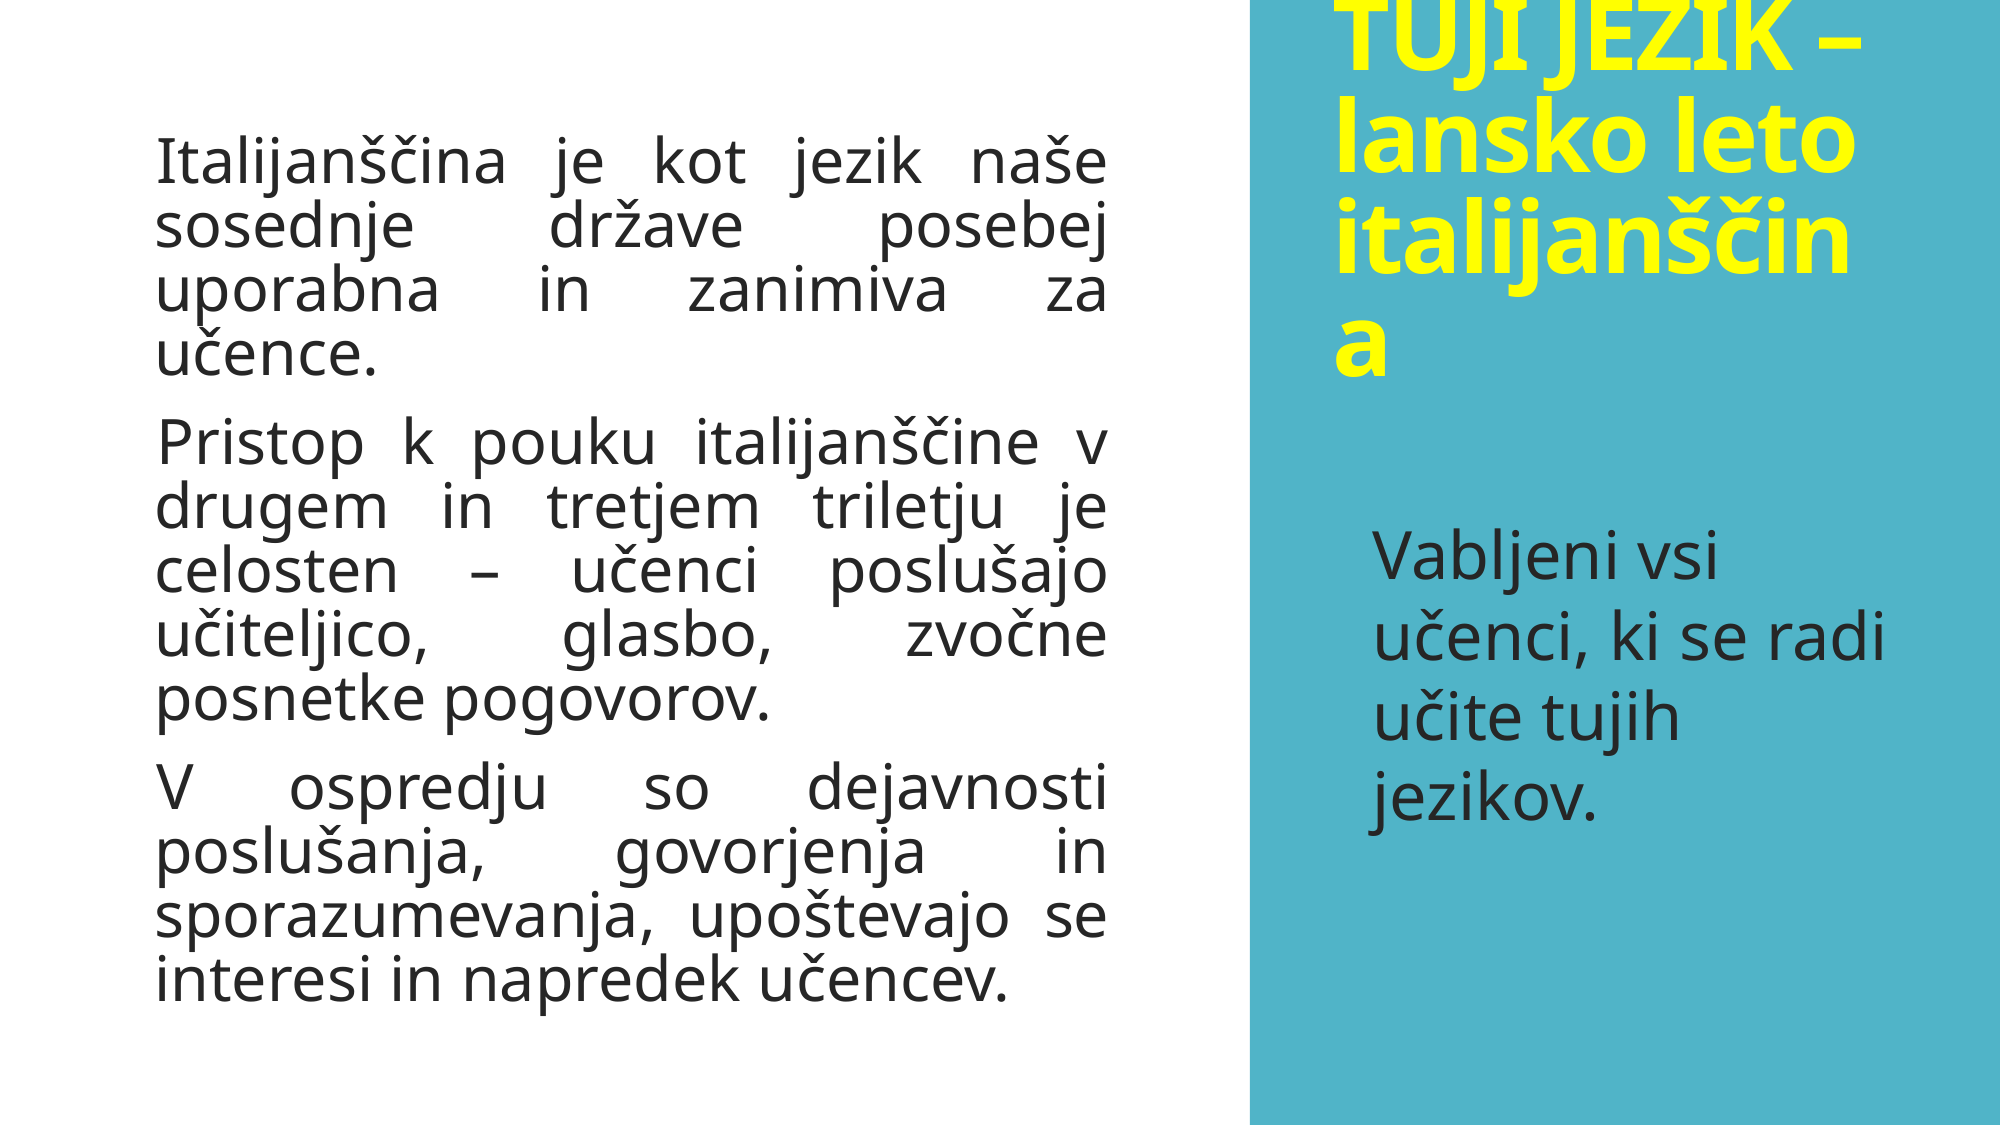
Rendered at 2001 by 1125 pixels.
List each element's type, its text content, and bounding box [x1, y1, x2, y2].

list Italijanščina je kot jezik naše sosednje države posebej uporabna in zanimiva za učence. Pristop k pouku italijanščine v drugem in tretjem triletju je celosten – učenci poslušajo učiteljico, glasbo, zvočne posnetke pogovorov. V ospredju so dejavnosti poslušanja, govorjenja in sporazumevanja, upoštevajo se interesi in napredek učencev. [125, 125, 1125, 1038]
title TUJI JEZIK – lansko leto italijanščina [1317, 88, 1911, 404]
list Vabljeni vsi učenci, ki se radi učite tujih jezikov. [1357, 505, 1916, 925]
